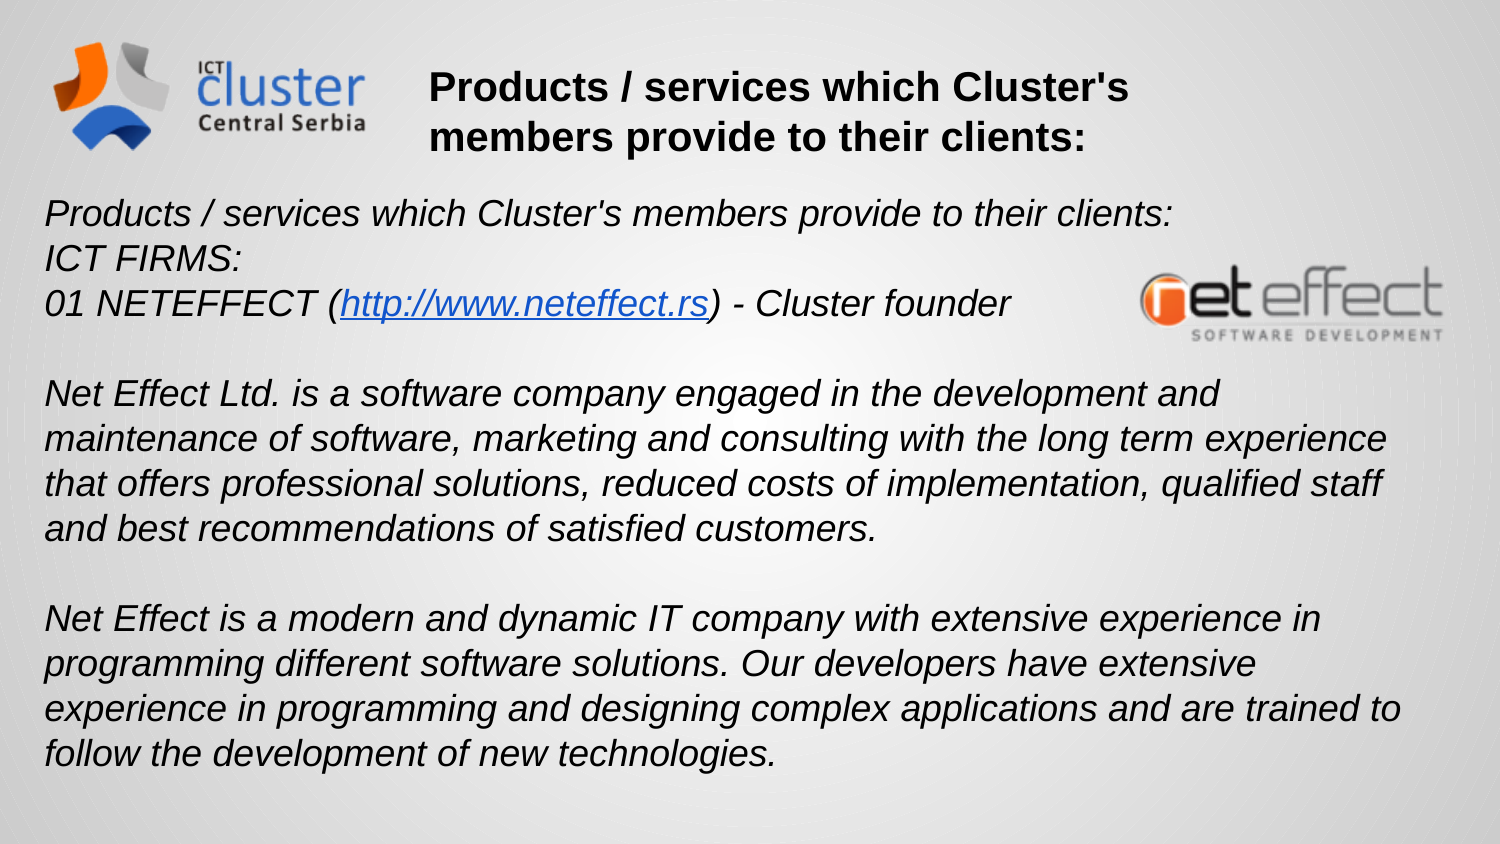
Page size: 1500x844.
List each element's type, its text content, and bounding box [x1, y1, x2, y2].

list Products / services which Cluster's members provide to their clients: ICT FIRMS: 01 NETEFFECT (http://www.neteffect.rs) - Cluster founder Net Effect Ltd. is a software company engaged in the development and maintenance of software, marketing and consulting with the long term experience that offers professional solutions, reduced costs of implementation, qualified staff and best recommendations of satisfied customers. Net Effect is a modern and dynamic IT company with extensive experience in programming different software solutions. Our developers have extensive experience in programming and designing complex applications and are trained to follow the development of new technologies. [29, 173, 1459, 785]
picture [52, 37, 369, 151]
picture [1139, 256, 1445, 350]
title Products / services which Cluster's members provide to their clients: [413, 33, 1425, 173]
